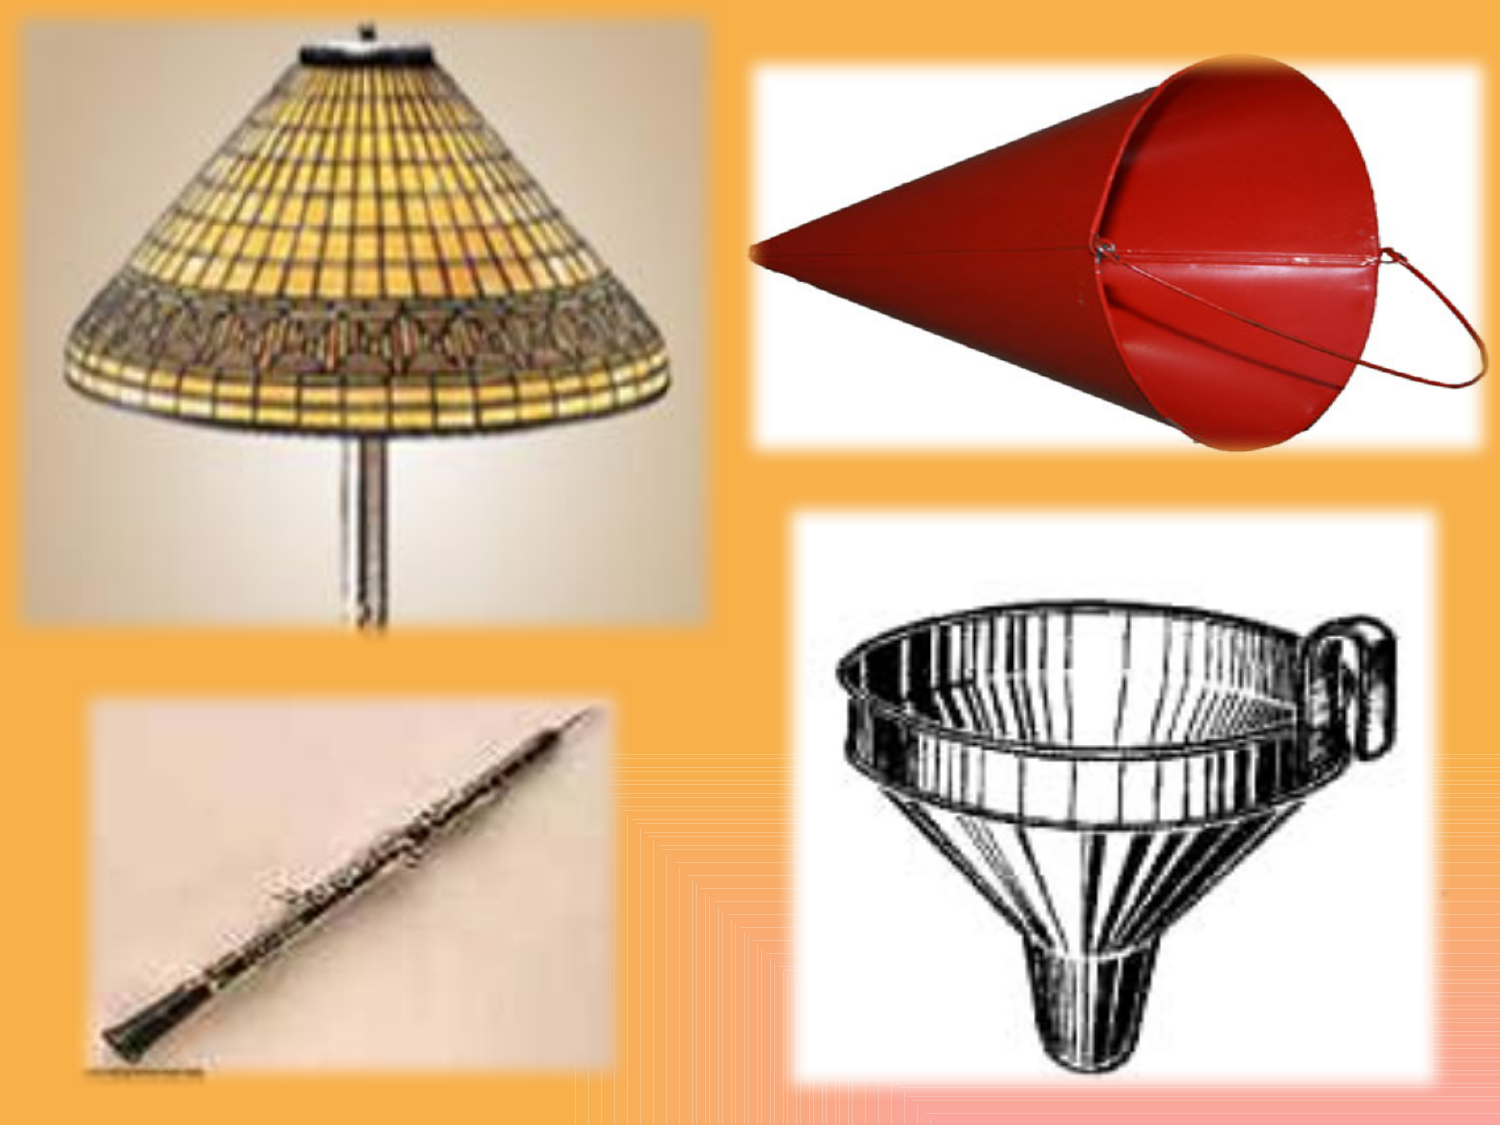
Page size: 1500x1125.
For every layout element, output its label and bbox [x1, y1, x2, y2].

picture [773, 491, 1454, 1103]
picture [70, 679, 634, 1091]
picture [0, 0, 727, 645]
picture [734, 46, 1500, 468]
